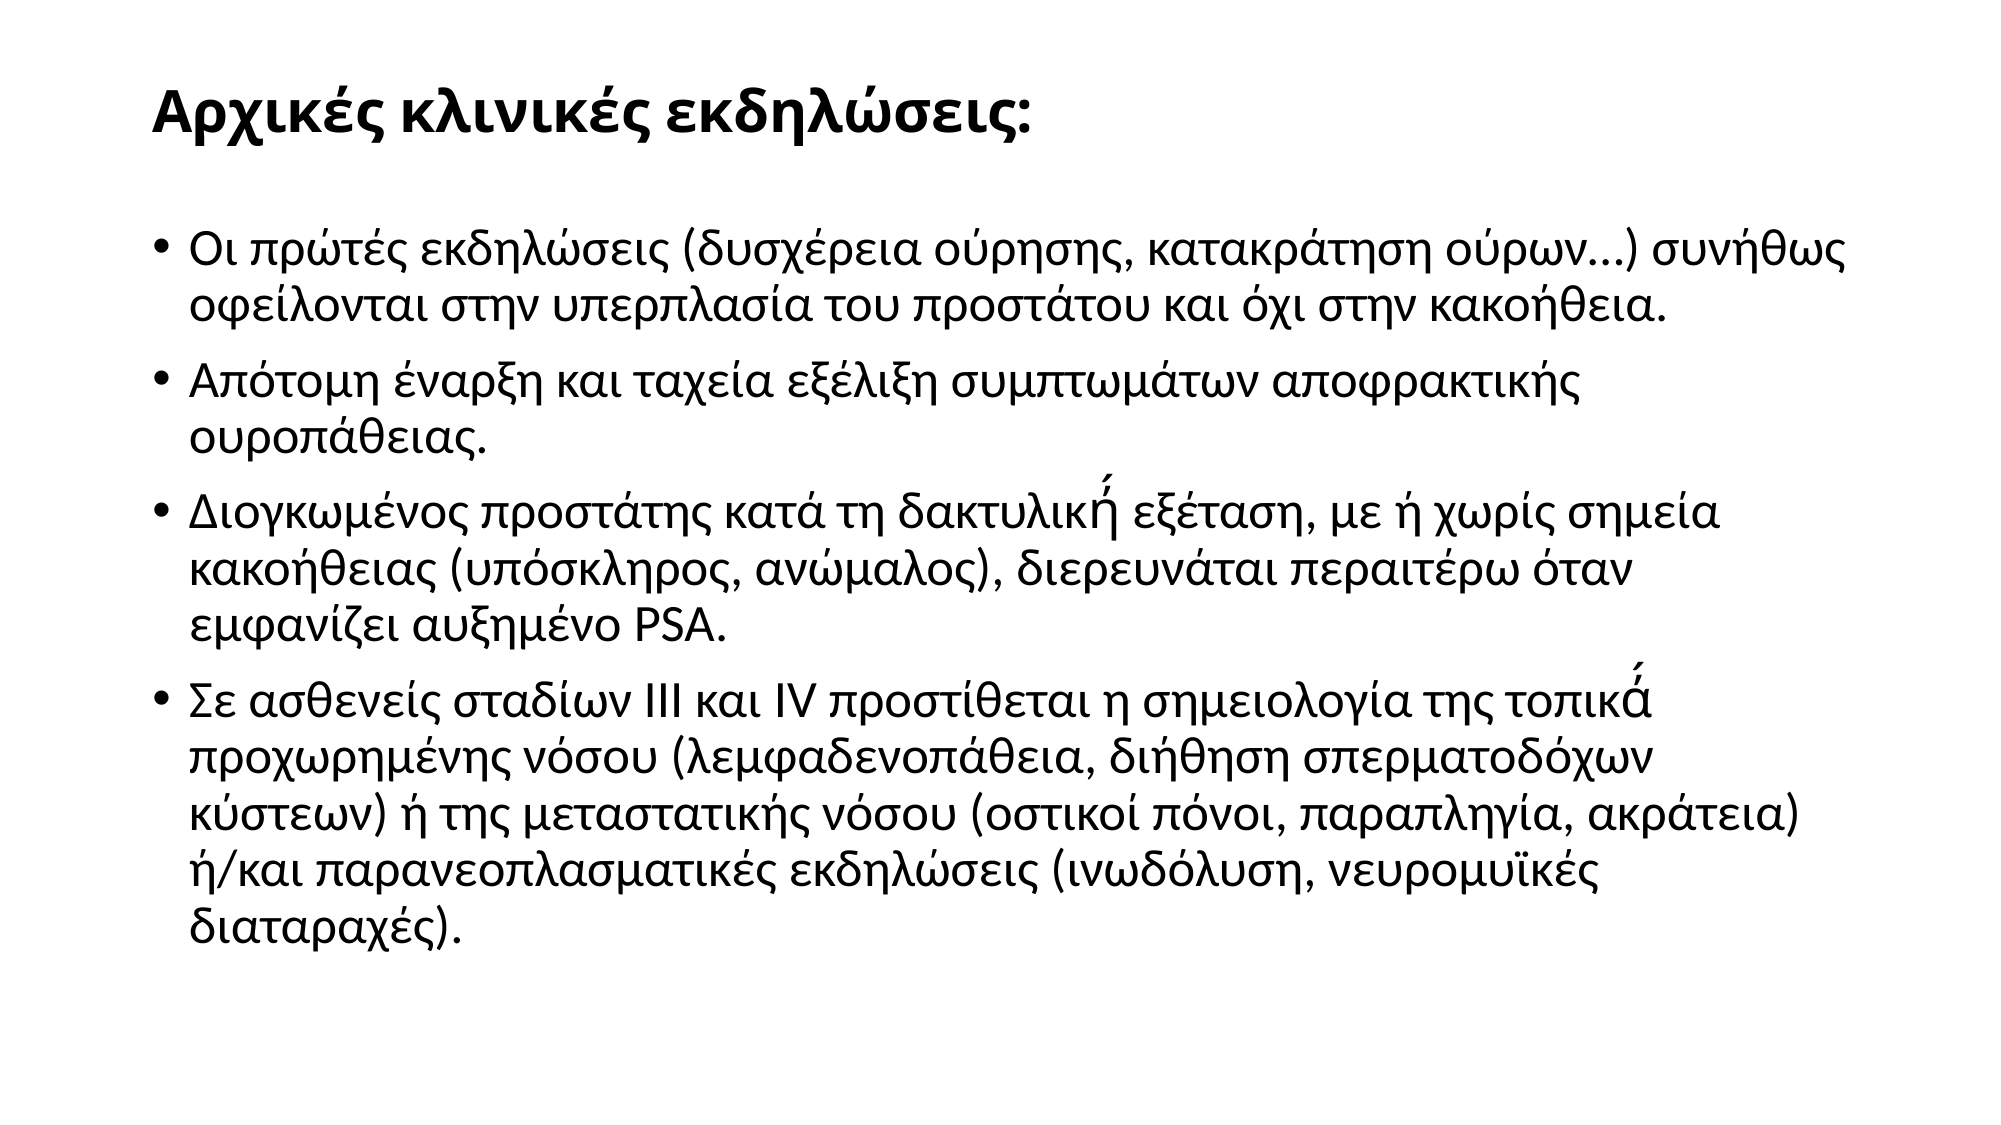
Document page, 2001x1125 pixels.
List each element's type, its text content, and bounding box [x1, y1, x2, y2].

title Αρχικές κλινικές εκδηλώσεις: [137, 59, 1863, 212]
list Οι πρώτές εκδηλώσεις (δυσχέρεια ούρησης, κατακράτηση ούρων…) συνήθως οφείλονται στην υπερπλασία του προστάτου και όχι στην κακοήθεια. Απότομη έναρξη και ταχεία εξέλιξη συμπτωμάτων αποφρακτικής ουροπάθειας. Διογκωμένος προστάτης κατά τη δακτυλική́ εξέταση, με ή χωρίς σημεία κακοήθειας (υπόσκληρος, ανώμαλος), διερευνάται περαιτέρω όταν εμφανίζει αυξημένο PSA. Σε ασθενείς σταδίων ΙΙΙ και IV προστίθεται η σημειολογία της τοπικά́ προχωρημένης νόσου (λεμφαδενοπάθεια, διήθηση σπερματοδόχων κύστεων) ή της μεταστατικής νόσου (οστικοί πόνοι, παραπληγία, ακράτεια) ή/και παρανεοπλασματικές εκδηλώσεις (ινωδόλυση, νευρομυϊκές διαταραχές). [137, 212, 1863, 1014]
